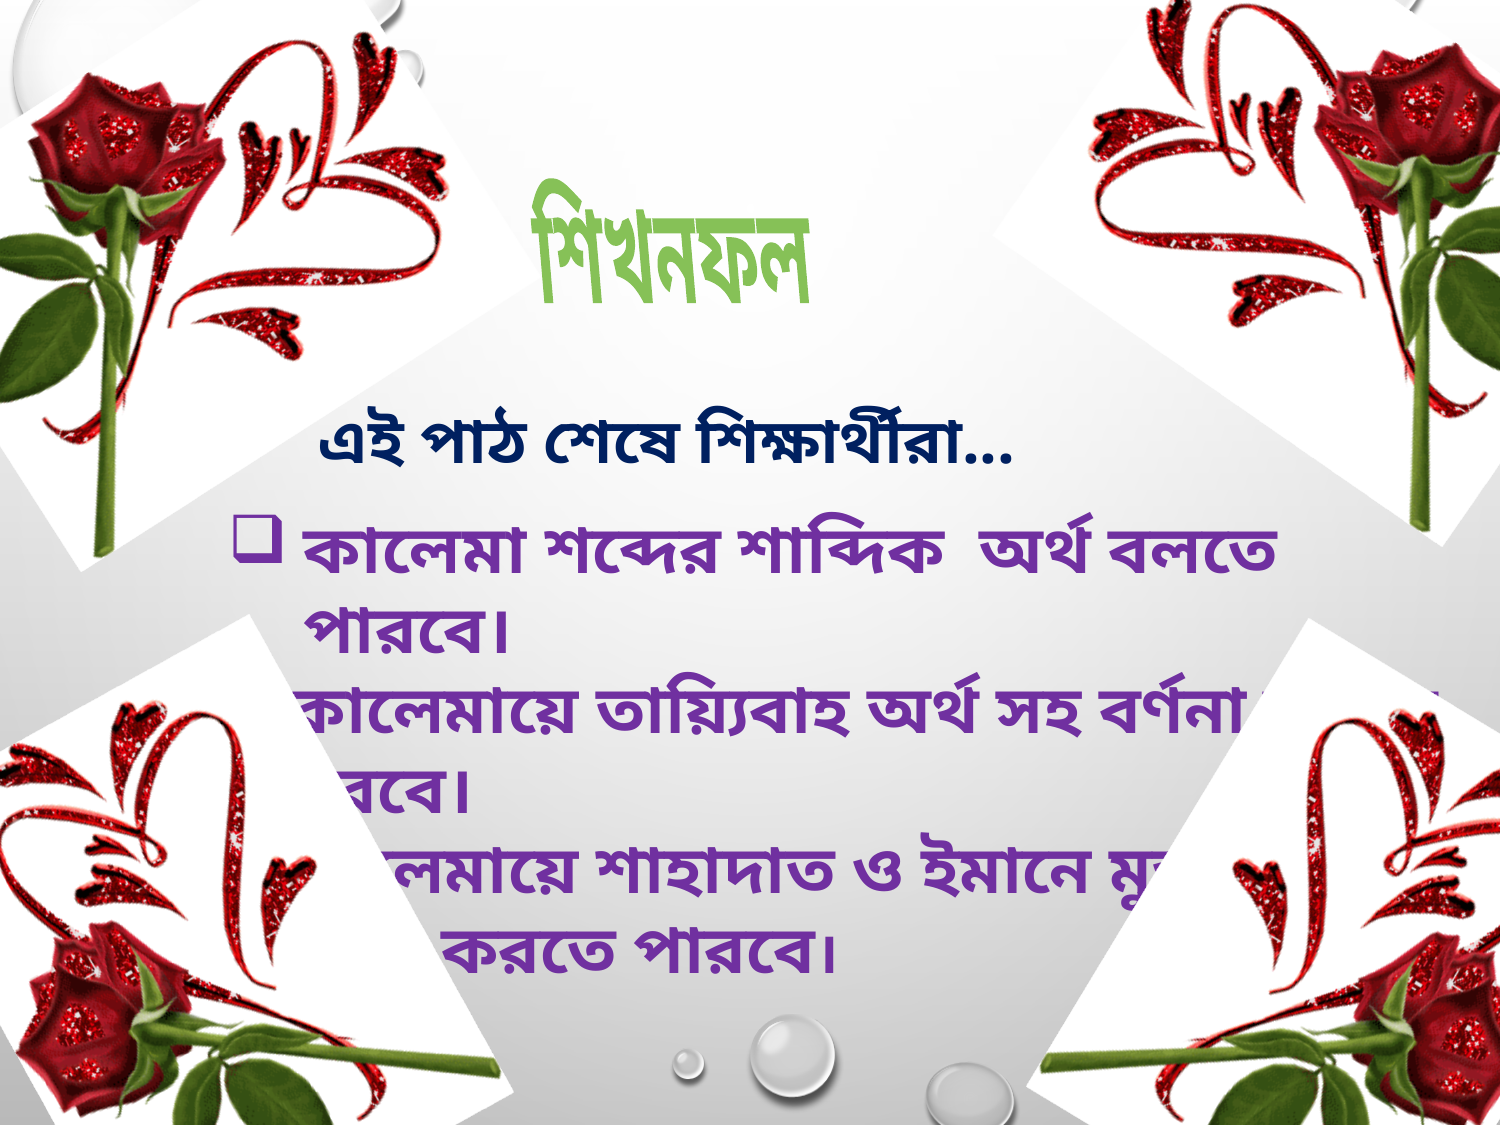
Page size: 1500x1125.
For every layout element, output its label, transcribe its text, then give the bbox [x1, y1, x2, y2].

picture [0, 0, 1500, 1125]
text_box এই পাঠ শেষে শিক্ষার্থীরা... কালেমা শব্দের শাব্দিক অর্থ বলতে পারবে। কালেমায়ে তায়্যিবাহ অর্থ সহ বর্ণনা করতে পারবে। কালেমায়ে শাহাদাত ও ইমানে মুজমাল মুখস্ত করতে পারবে। [214, 387, 1500, 995]
